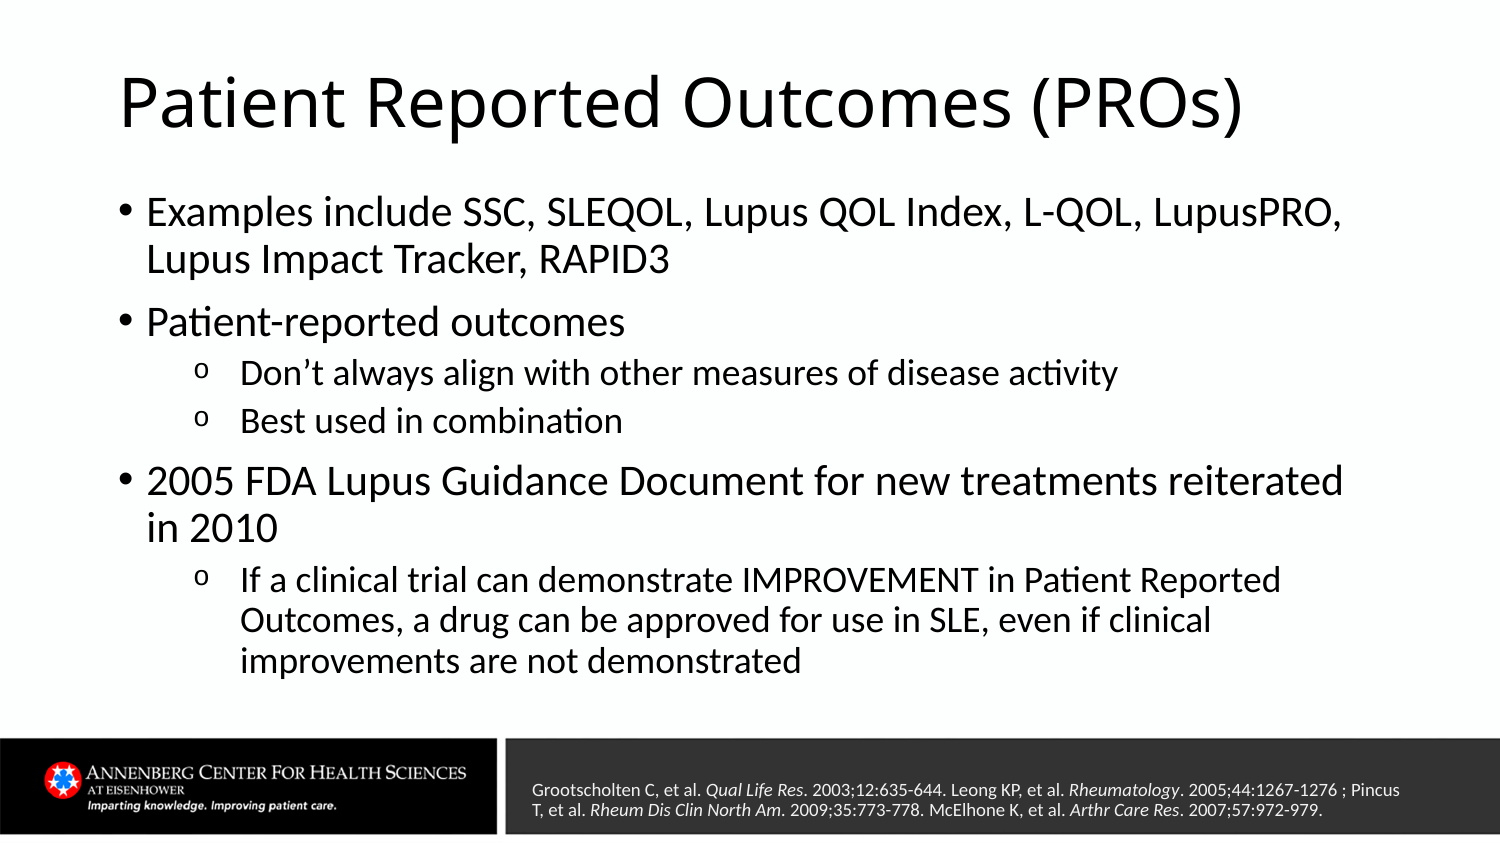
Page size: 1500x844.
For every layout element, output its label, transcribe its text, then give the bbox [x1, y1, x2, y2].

list Grootscholten C, et al. Qual Life Res. 2003;12:635-644. Leong KP, et al. Rheumatology. 2005;44:1267-1276 ; Pincus T, et al. Rheum Dis Clin North Am. 2009;35:773-778. McElhone K, et al. Arthr Care Res. 2007;57:972-979. [517, 745, 1425, 829]
picture [0, 0, 1500, 844]
title Patient Reported Outcomes (PROs) [103, 44, 1397, 165]
list Examples include SSC, SLEQOL, Lupus QOL Index, L-QOL, LupusPRO, Lupus Impact Tracker, RAPID3 Patient-reported outcomes Don’t always align with other measures of disease activity Best used in combination 2005 FDA Lupus Guidance Document for new treatments reiterated in 2010 If a clinical trial can demonstrate IMPROVEMENT in Patient Reported Outcomes, a drug can be approved for use in SLE, even if clinical improvements are not demonstrated [103, 180, 1397, 716]
